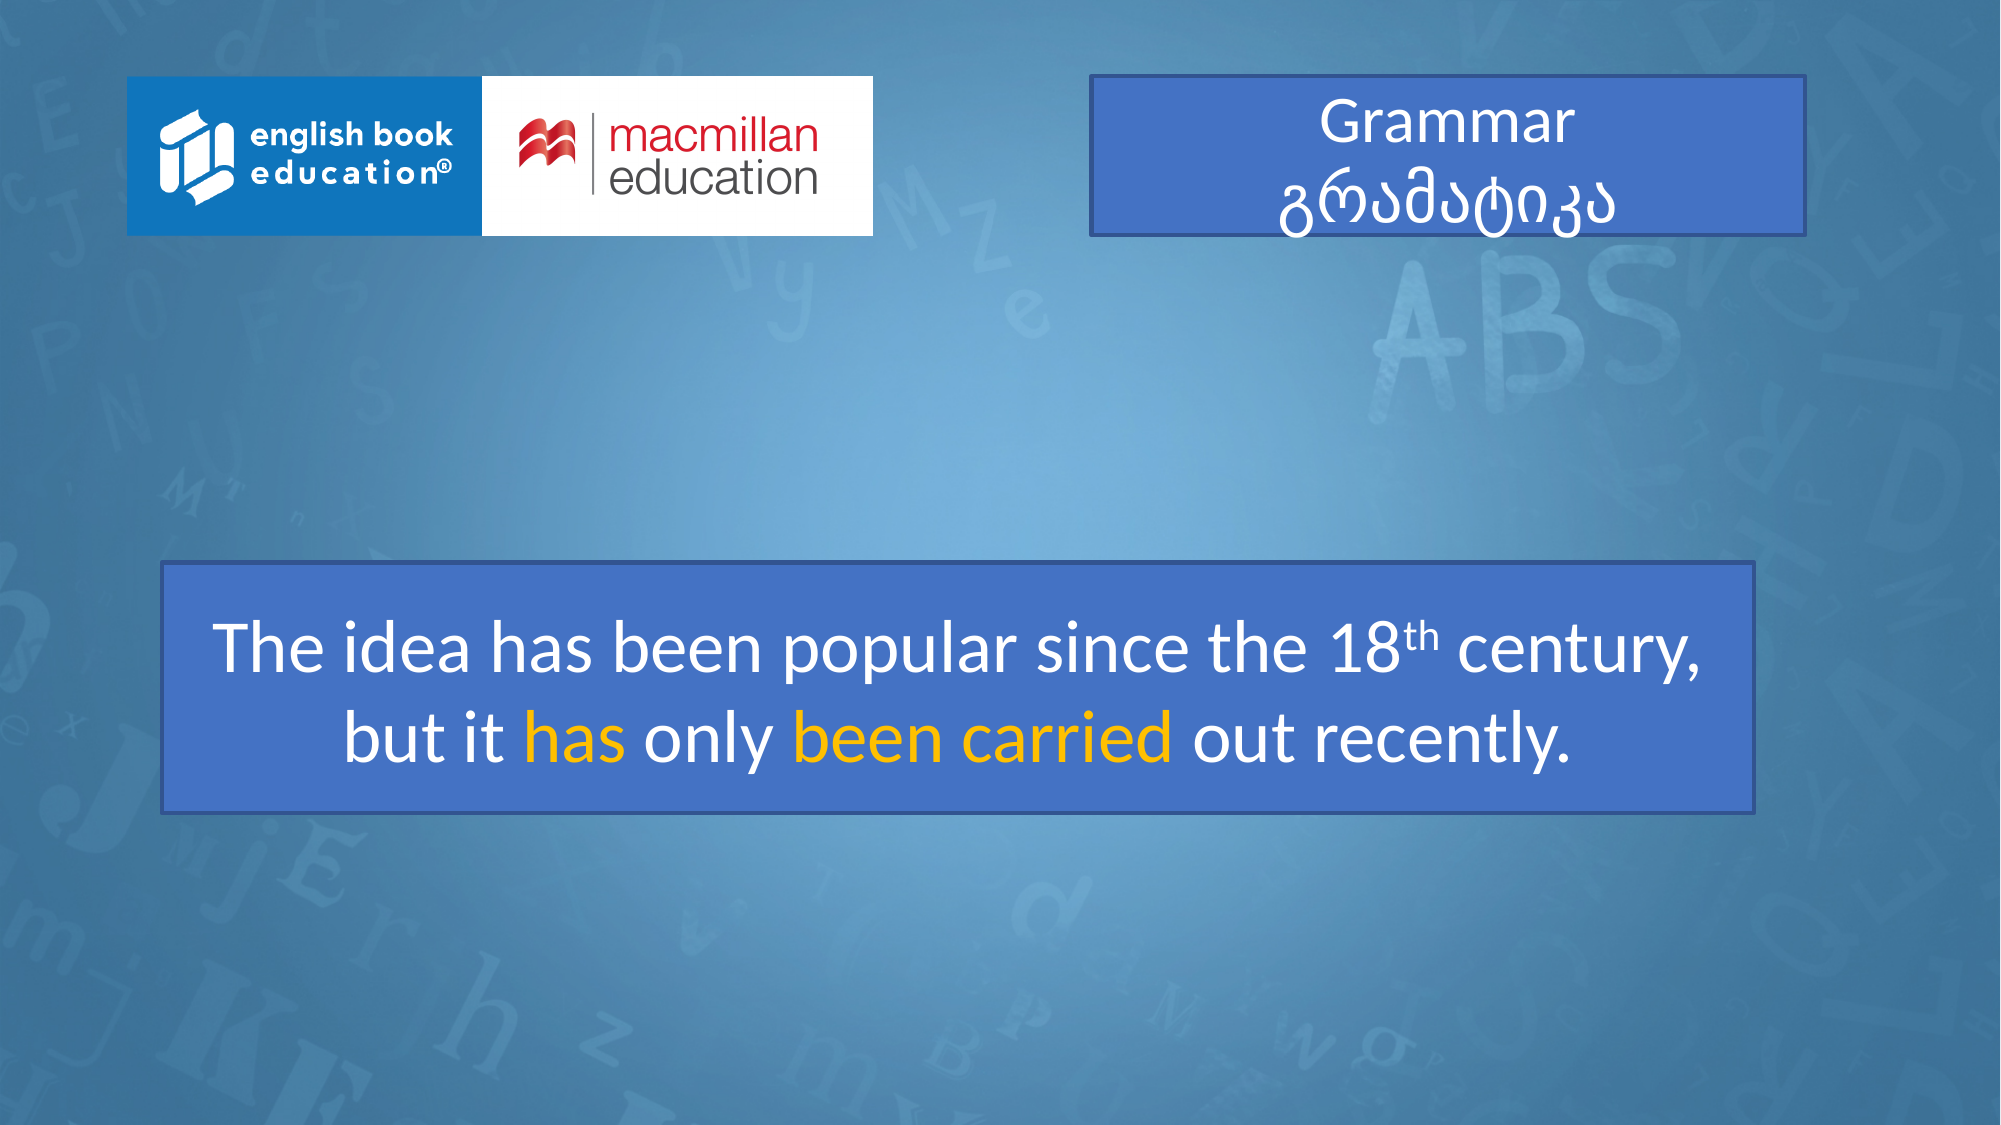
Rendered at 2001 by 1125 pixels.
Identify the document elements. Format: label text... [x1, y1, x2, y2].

text_box Grammar გრამატიკა [1089, 74, 1807, 237]
text_box The idea has been popular since the 18th century, but it has only been carried out recently. [160, 560, 1756, 815]
picture [0, 0, 2001, 1125]
